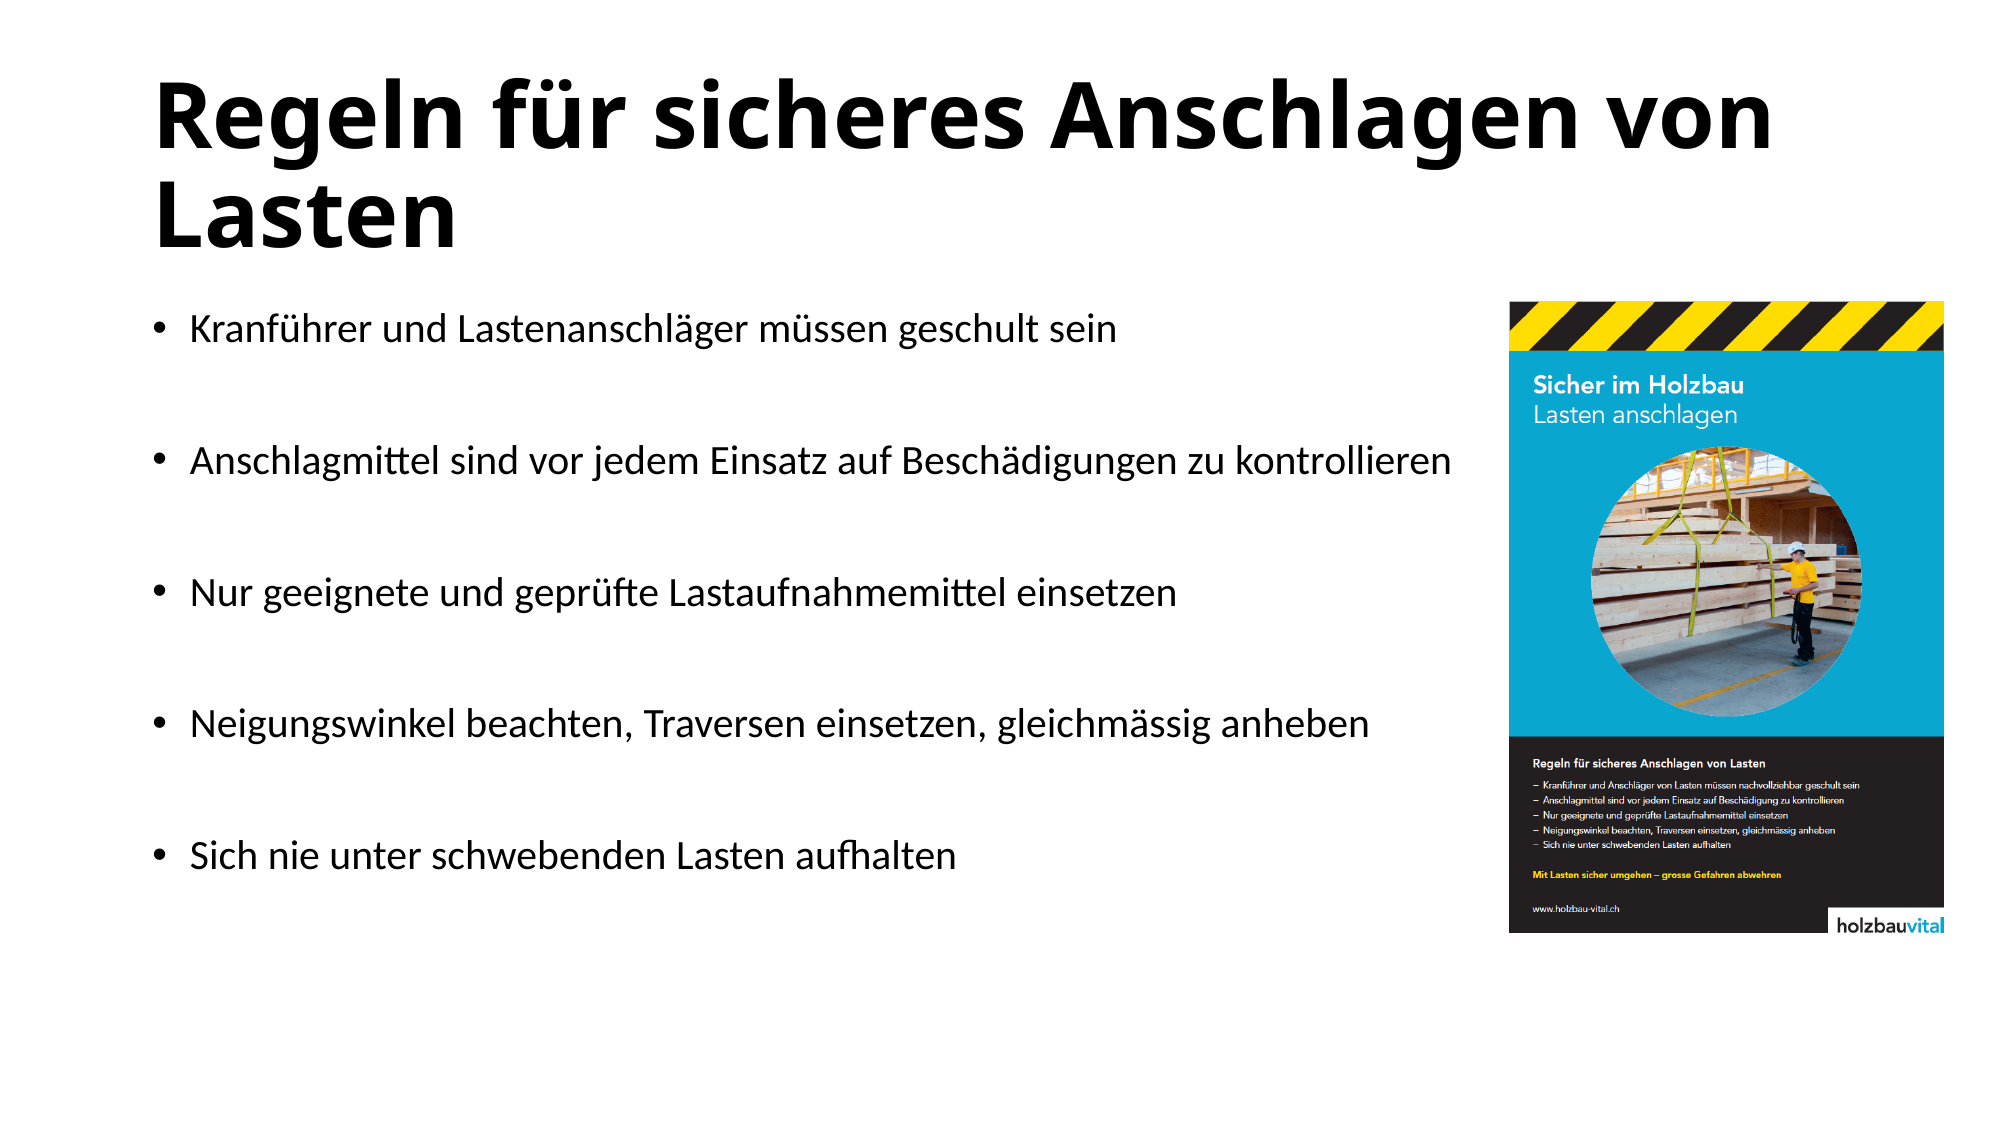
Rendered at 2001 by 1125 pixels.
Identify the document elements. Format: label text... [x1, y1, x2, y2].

title Regeln für sicheres Anschlagen von Lasten [137, 59, 1863, 278]
list Kranführer und Lastenanschläger müssen geschult sein Anschlagmittel sind vor jedem Einsatz auf Beschädigungen zu kontrollieren Nur geeignete und geprüfte Lastaufnahmemittel einsetzen Neigungswinkel beachten, Traversen einsetzen, gleichmässig anheben Sich nie unter schwebenden Lasten aufhalten [137, 299, 1490, 953]
picture [1507, 299, 1946, 936]
